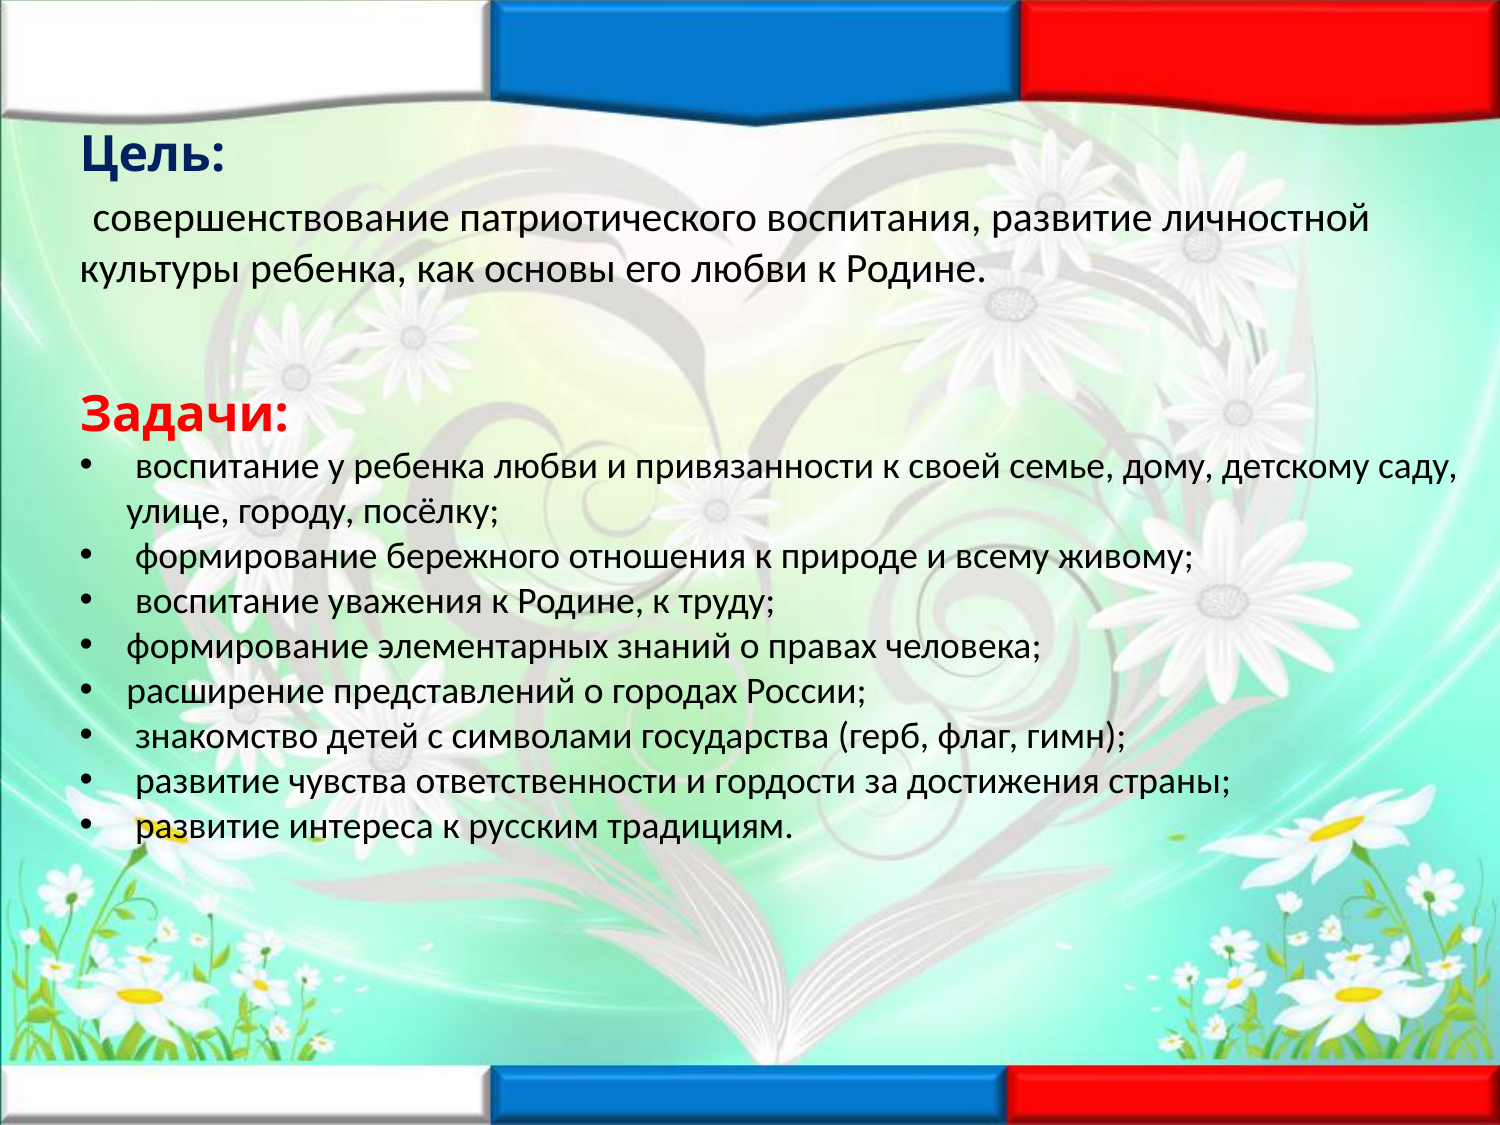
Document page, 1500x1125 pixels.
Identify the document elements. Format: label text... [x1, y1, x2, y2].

picture [0, 0, 1500, 1125]
text_box Цель: совершенствование патриотического воспитания, развитие личностной культуры ребенка, как основы его любви к Родине. Задачи: воспитание у ребенка любви и привязанности к своей семье, дому, детскому саду, улице, городу, посёлку; формирование бережного отношения к природе и всему живому; воспитание уважения к Родине, к труду; формирование элементарных знаний о правах человека; расширение представлений о городах России; знакомство детей с символами государства (герб, флаг, гимн); развитие чувства ответственности и гордости за достижения страны; развитие интереса к русским традициям. [64, 113, 1500, 921]
